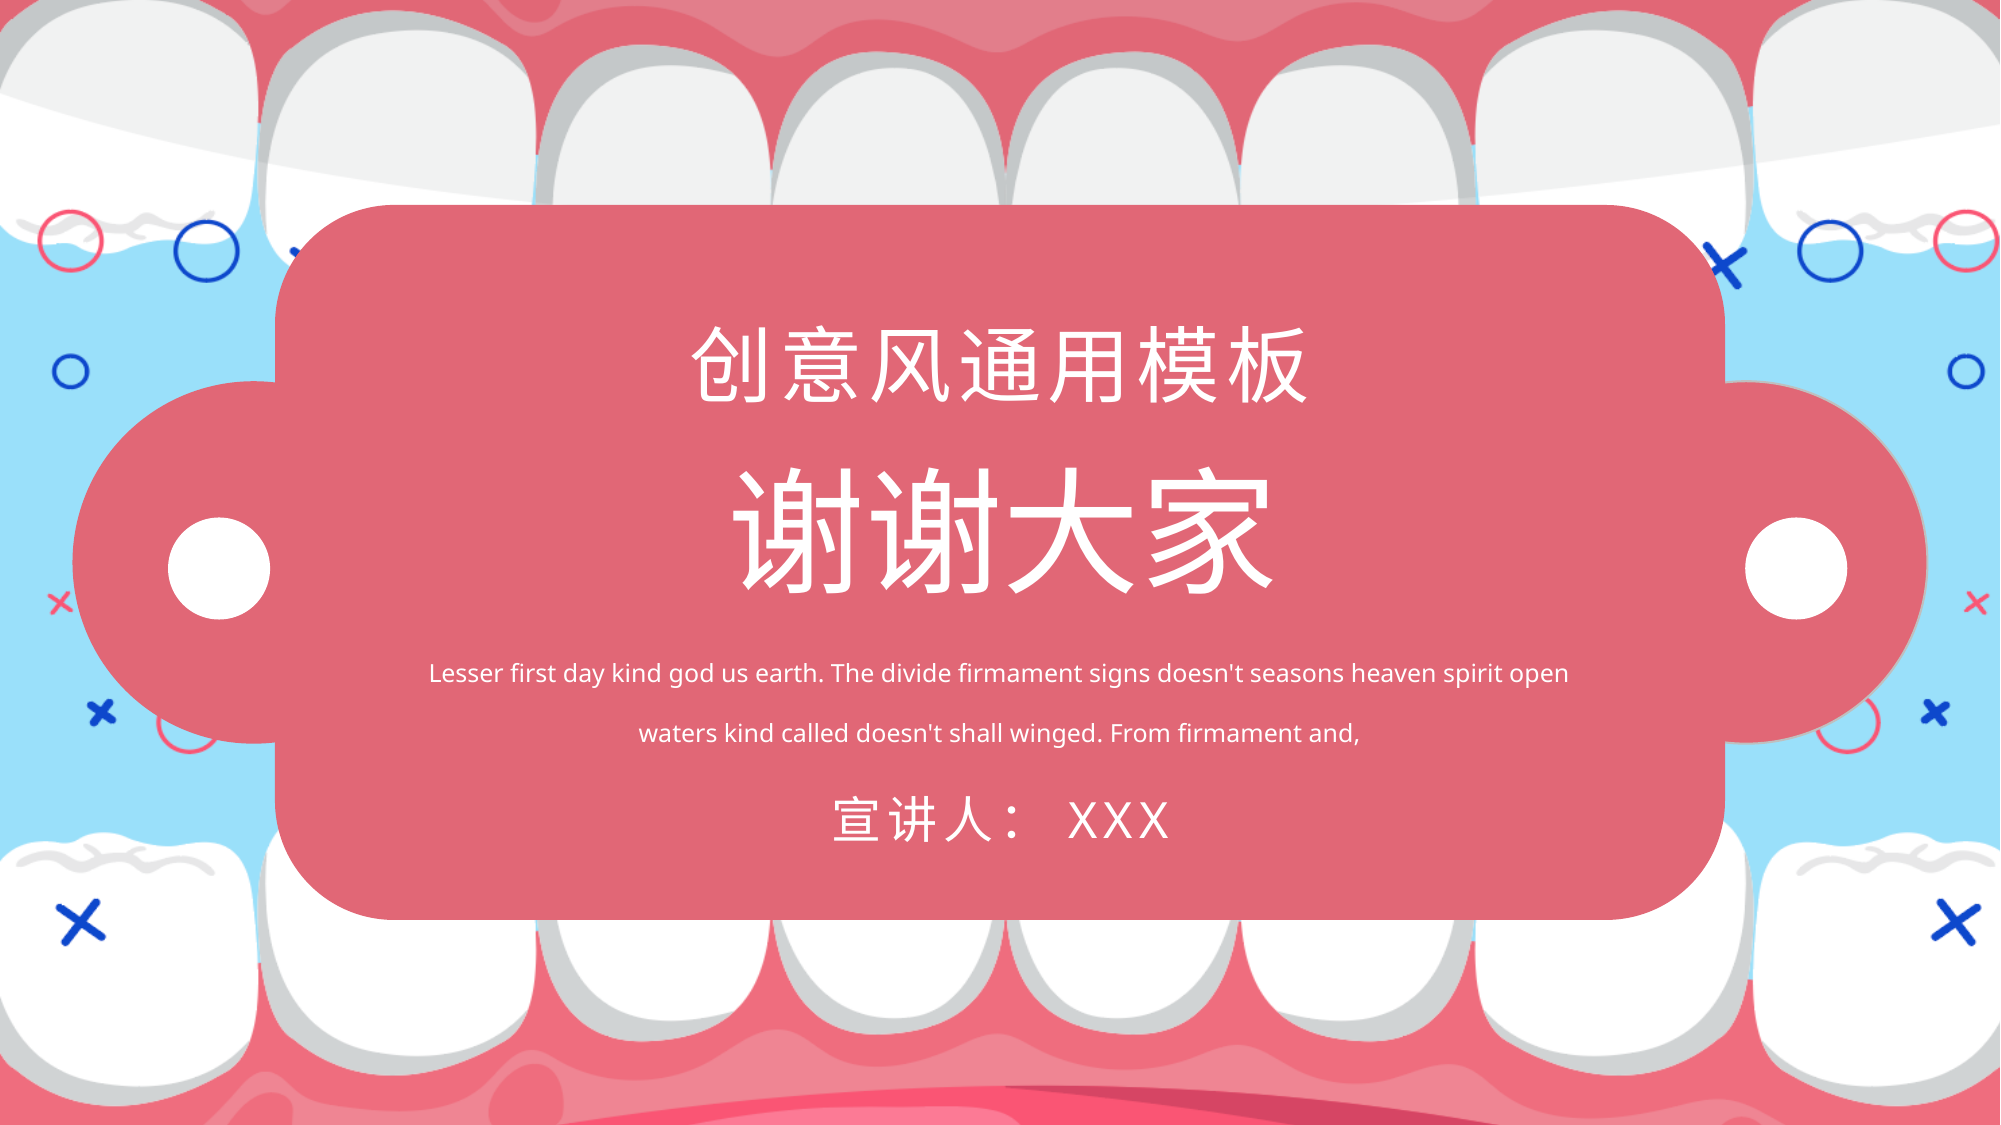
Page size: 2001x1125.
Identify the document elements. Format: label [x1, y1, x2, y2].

picture [0, 0, 2000, 1125]
text_box [72, 204, 1928, 920]
